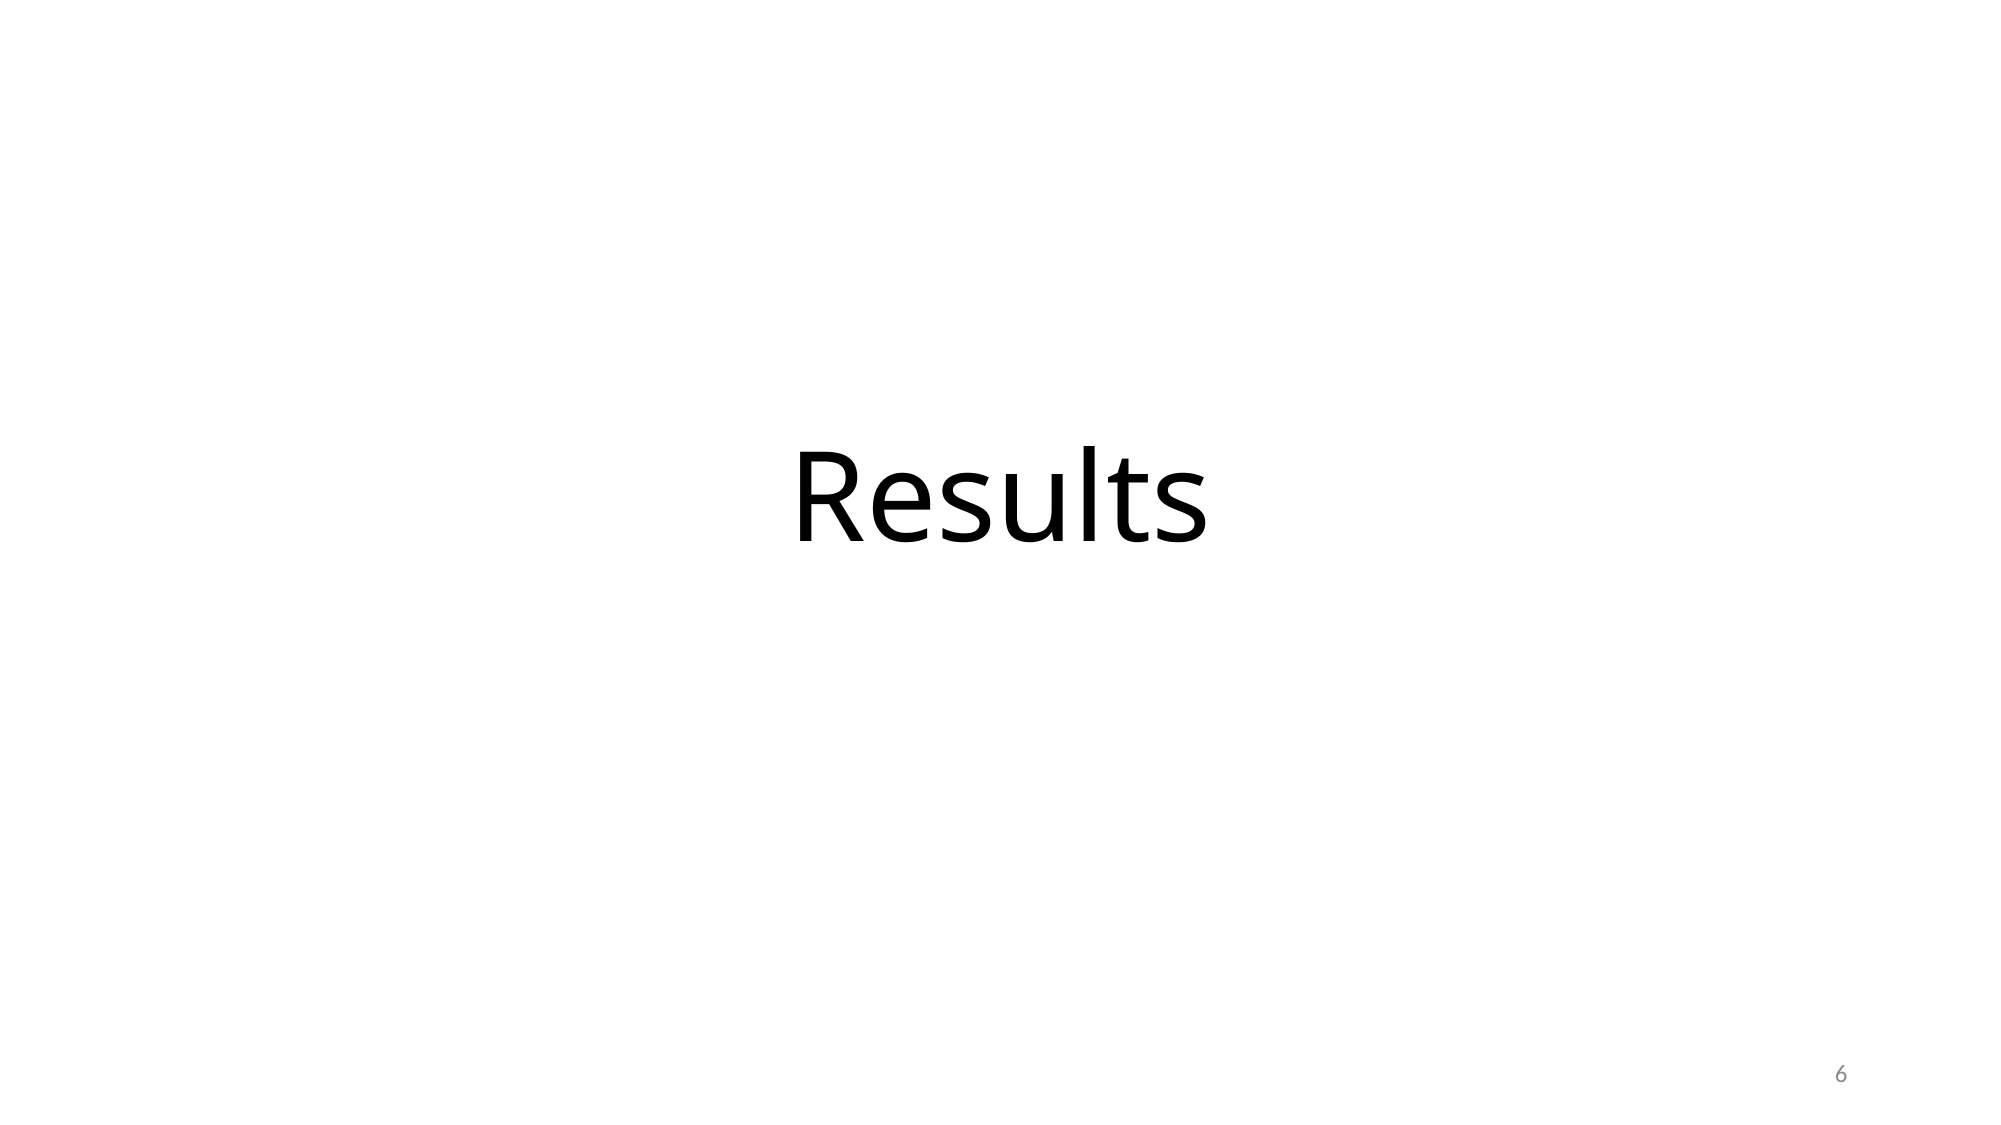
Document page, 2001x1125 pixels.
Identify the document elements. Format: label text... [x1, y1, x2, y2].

slide_number 6 [1412, 1042, 1863, 1103]
title Results [249, 184, 1750, 576]
